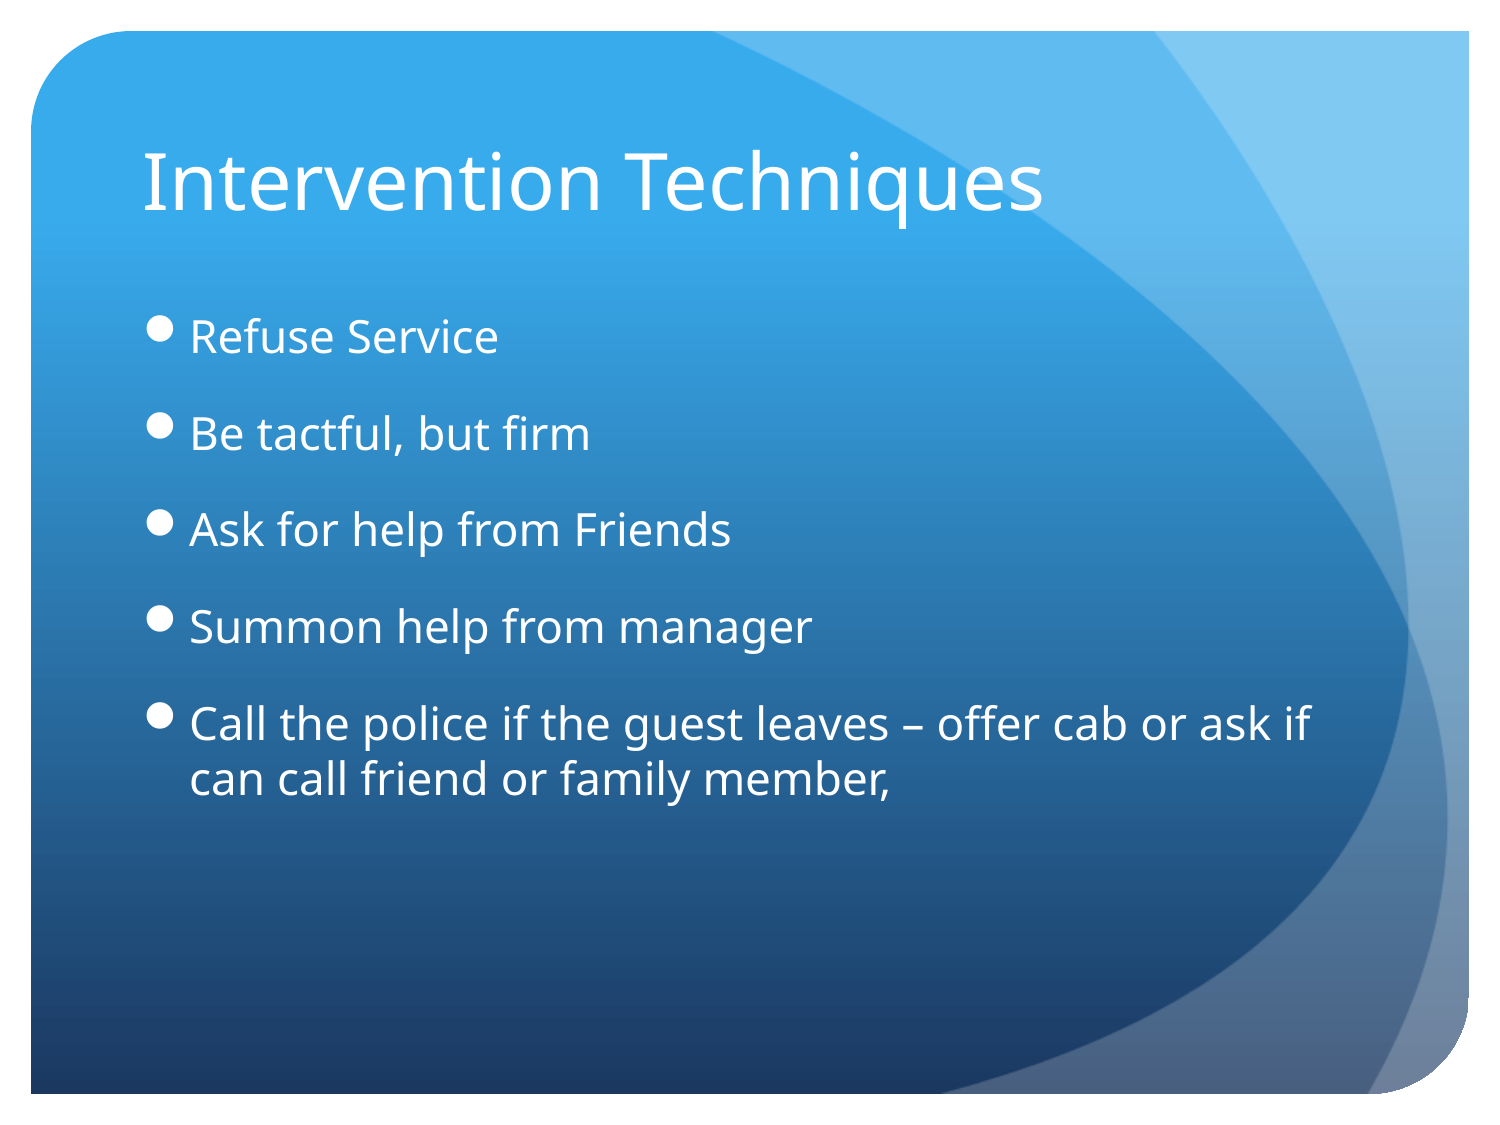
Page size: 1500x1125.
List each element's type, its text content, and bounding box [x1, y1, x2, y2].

title Intervention Techniques [127, 62, 1372, 234]
picture [24, 30, 1473, 1094]
list Refuse Service Be tactful, but firm Ask for help from Friends Summon help from manager Call the police if the guest leaves – offer cab or ask if can call friend or family member, [127, 299, 1372, 991]
